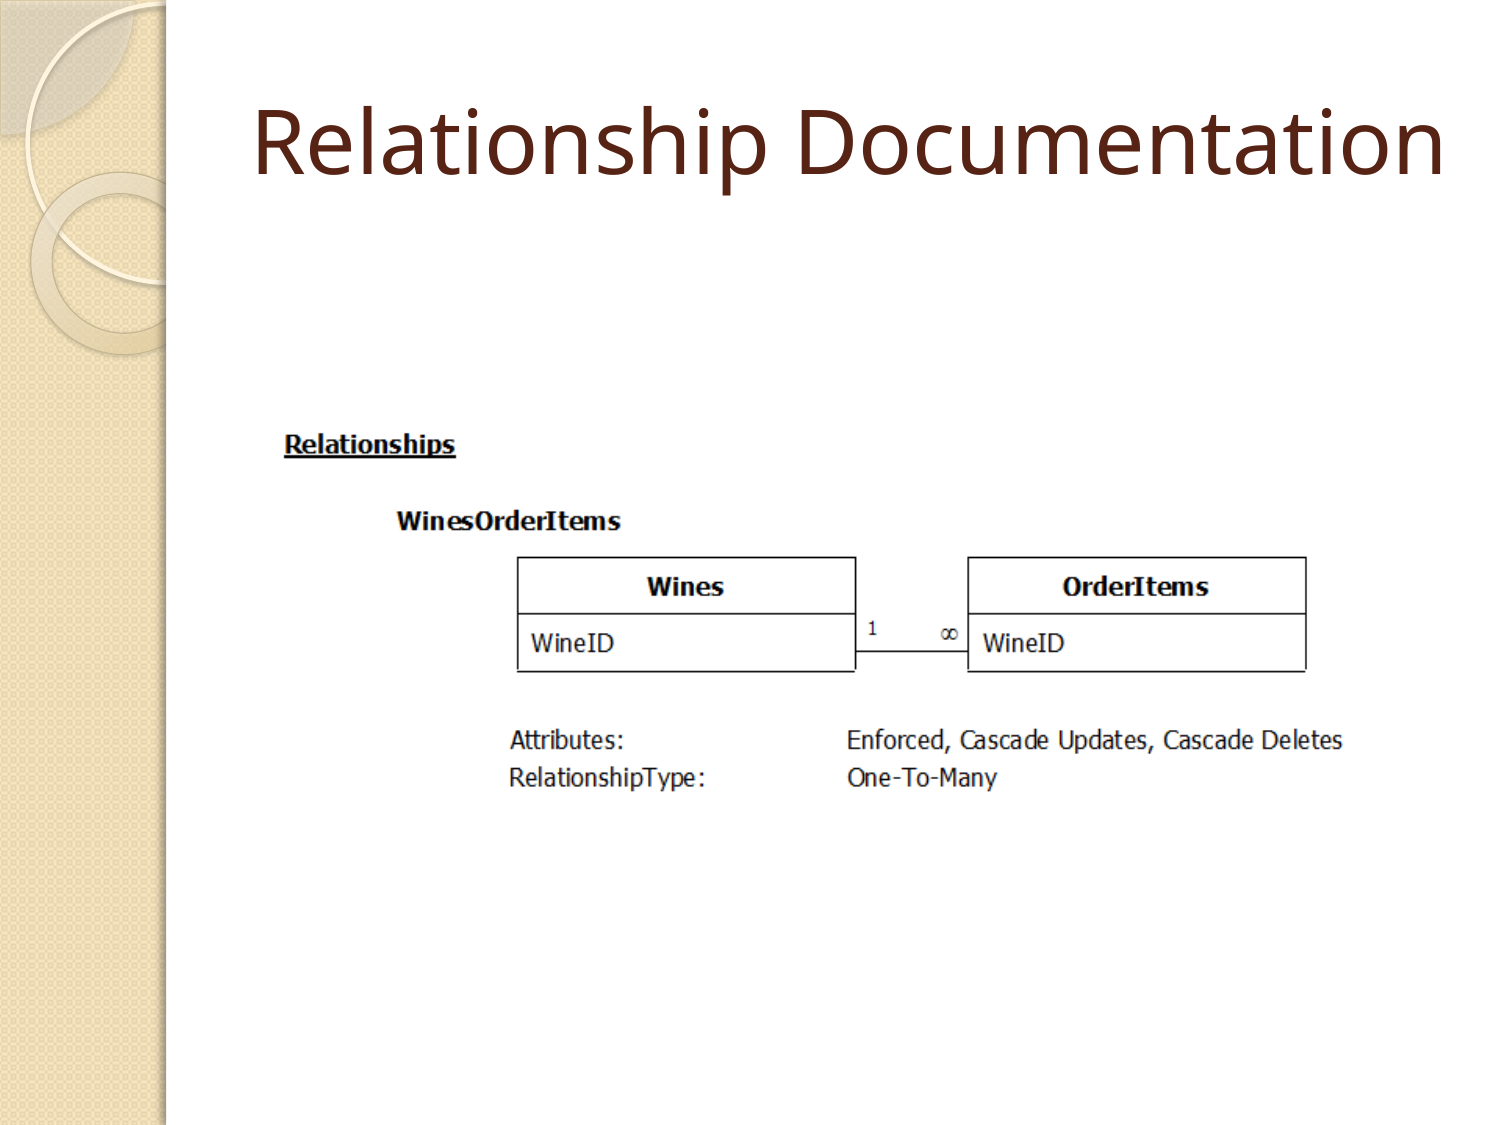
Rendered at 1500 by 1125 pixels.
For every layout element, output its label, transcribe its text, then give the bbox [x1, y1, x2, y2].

picture [253, 385, 1404, 902]
title Relationship Documentation [235, 45, 1466, 233]
